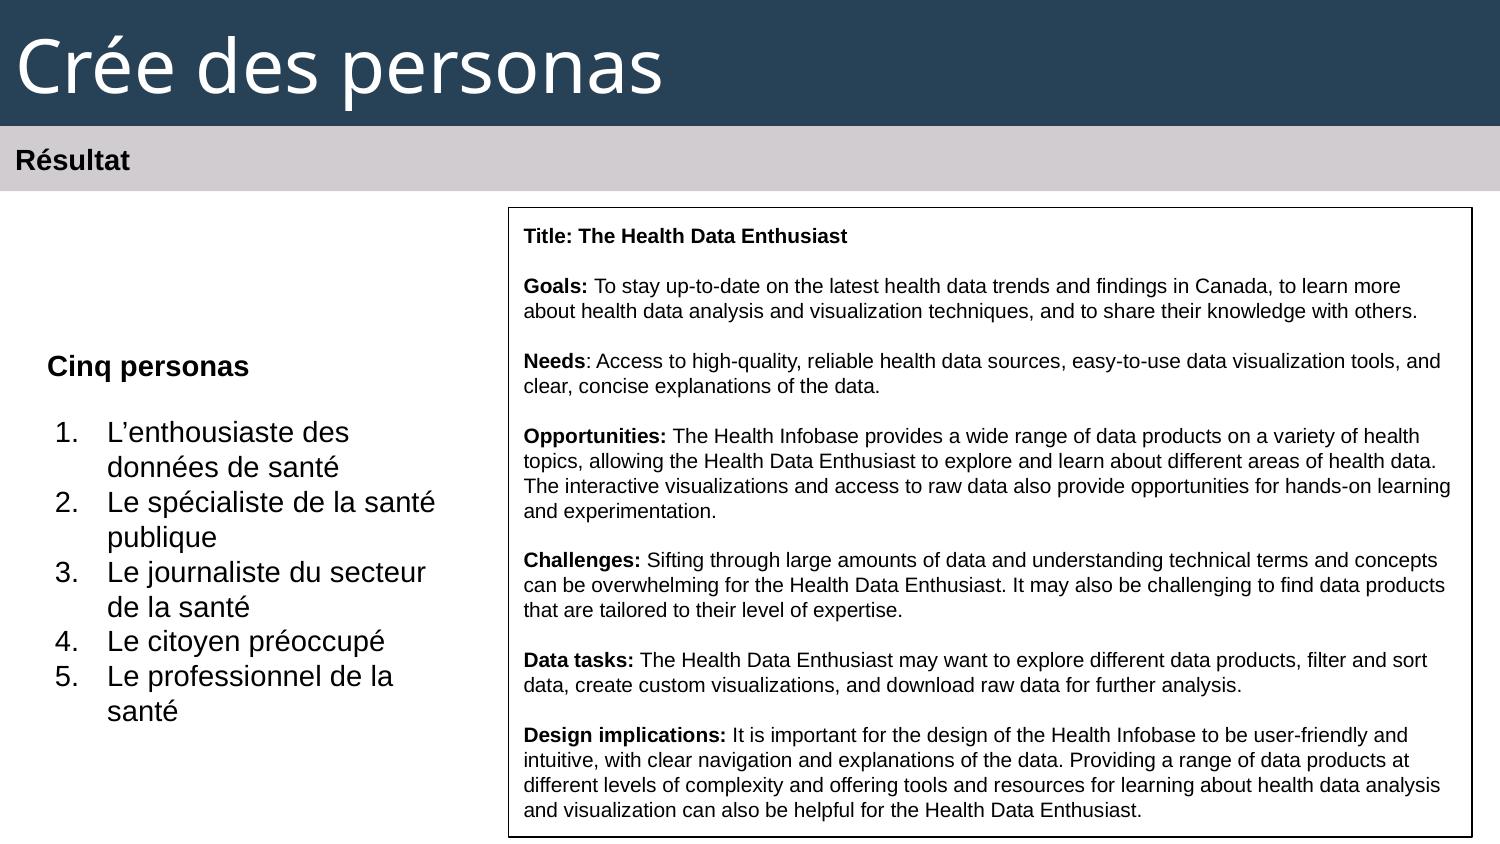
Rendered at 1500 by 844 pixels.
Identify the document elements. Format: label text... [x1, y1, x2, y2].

text_box Title: The Health Data Enthusiast Goals: To stay up-to-date on the latest health data trends and findings in Canada, to learn more about health data analysis and visualization techniques, and to share their knowledge with others. Needs: Access to high-quality, reliable health data sources, easy-to-use data visualization tools, and clear, concise explanations of the data. Opportunities: The Health Infobase provides a wide range of data products on a variety of health topics, allowing the Health Data Enthusiast to explore and learn about different areas of health data. The interactive visualizations and access to raw data also provide opportunities for hands-on learning and experimentation. Challenges: Sifting through large amounts of data and understanding technical terms and concepts can be overwhelming for the Health Data Enthusiast. It may also be challenging to find data products that are tailored to their level of expertise. Data tasks: The Health Data Enthusiast may want to explore different data products, filter and sort data, create custom visualizations, and download raw data for further analysis. Design implications: It is important for the design of the Health Infobase to be user-friendly and intuitive, with clear navigation and explanations of the data. Providing a range of data products at different levels of complexity and offering tools and resources for learning about health data analysis and visualization can also be helpful for the Health Data Enthusiast. [508, 207, 1472, 837]
text_box Cinq personas [32, 332, 453, 398]
text_box Résultat [0, 126, 1500, 192]
title Crée des personas [0, 0, 1500, 126]
text_box L’enthousiaste des données de santé Le spécialiste de la santé publique Le journaliste du secteur de la santé Le citoyen préoccupé Le professionnel de la santé [17, 398, 477, 743]
